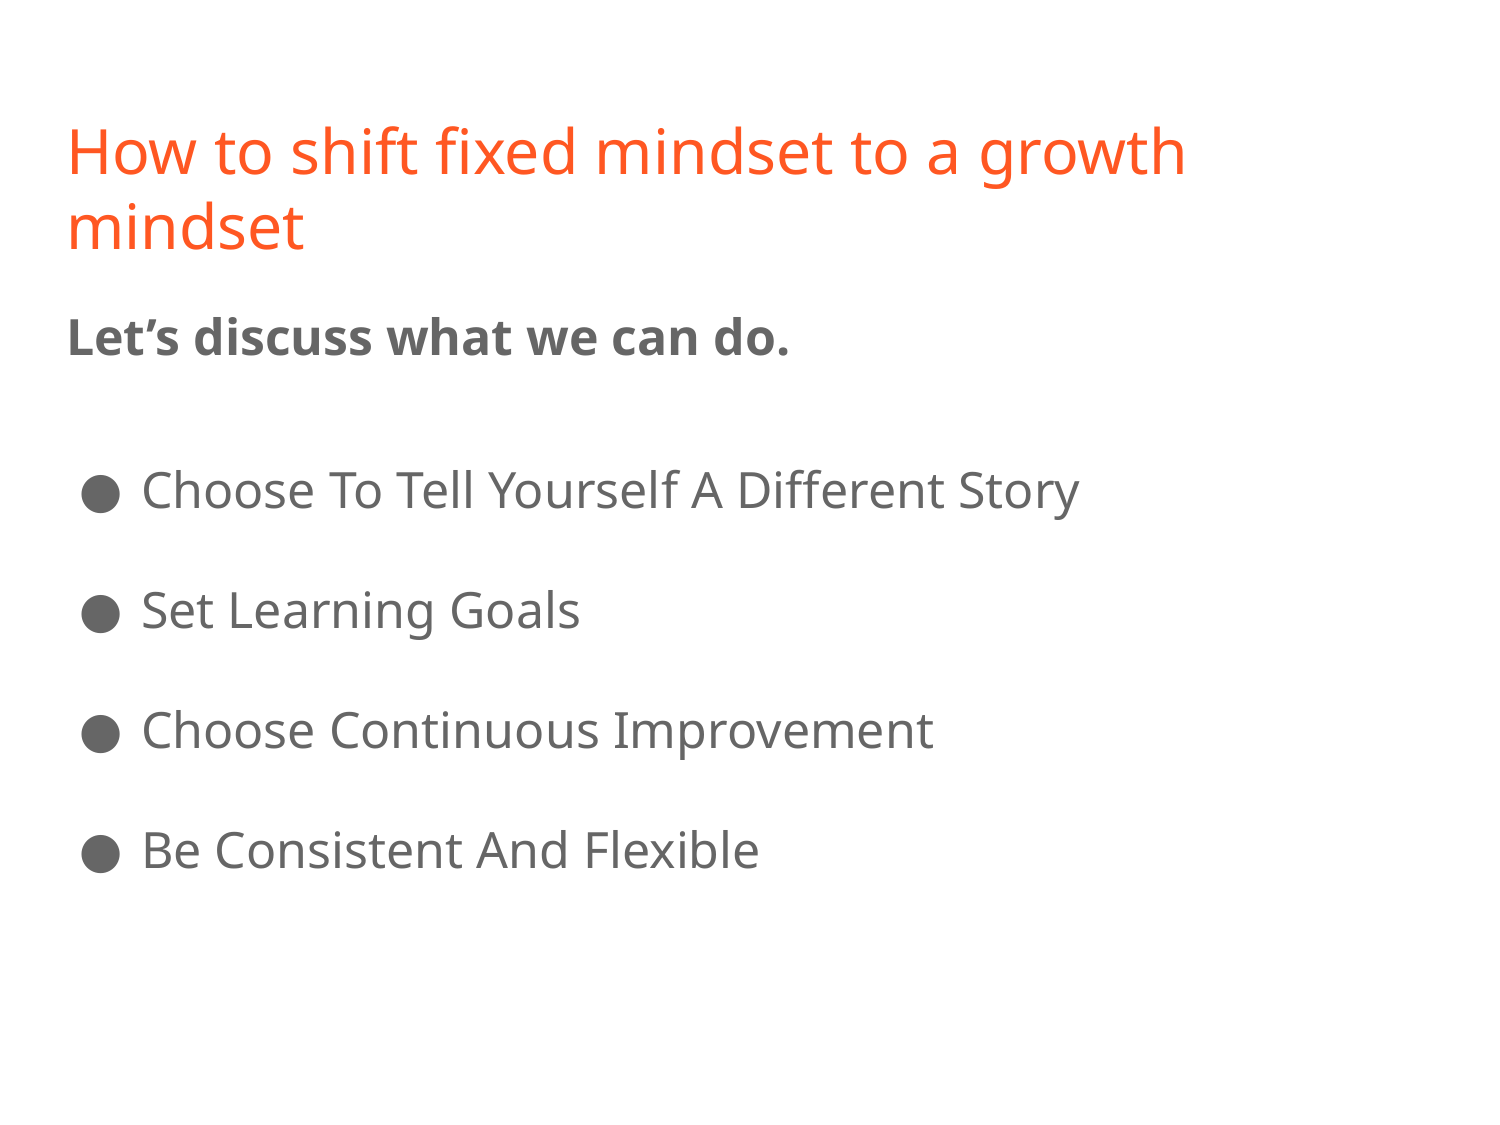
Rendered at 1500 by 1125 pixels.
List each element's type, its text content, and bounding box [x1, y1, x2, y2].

list Let’s discuss what we can do. Choose To Tell Yourself A Different Story Set Learning Goals Choose Continuous Improvement Be Consistent And Flexible [51, 290, 1449, 1038]
title How to shift fixed mindset to a growth mindset [51, 97, 1449, 223]
